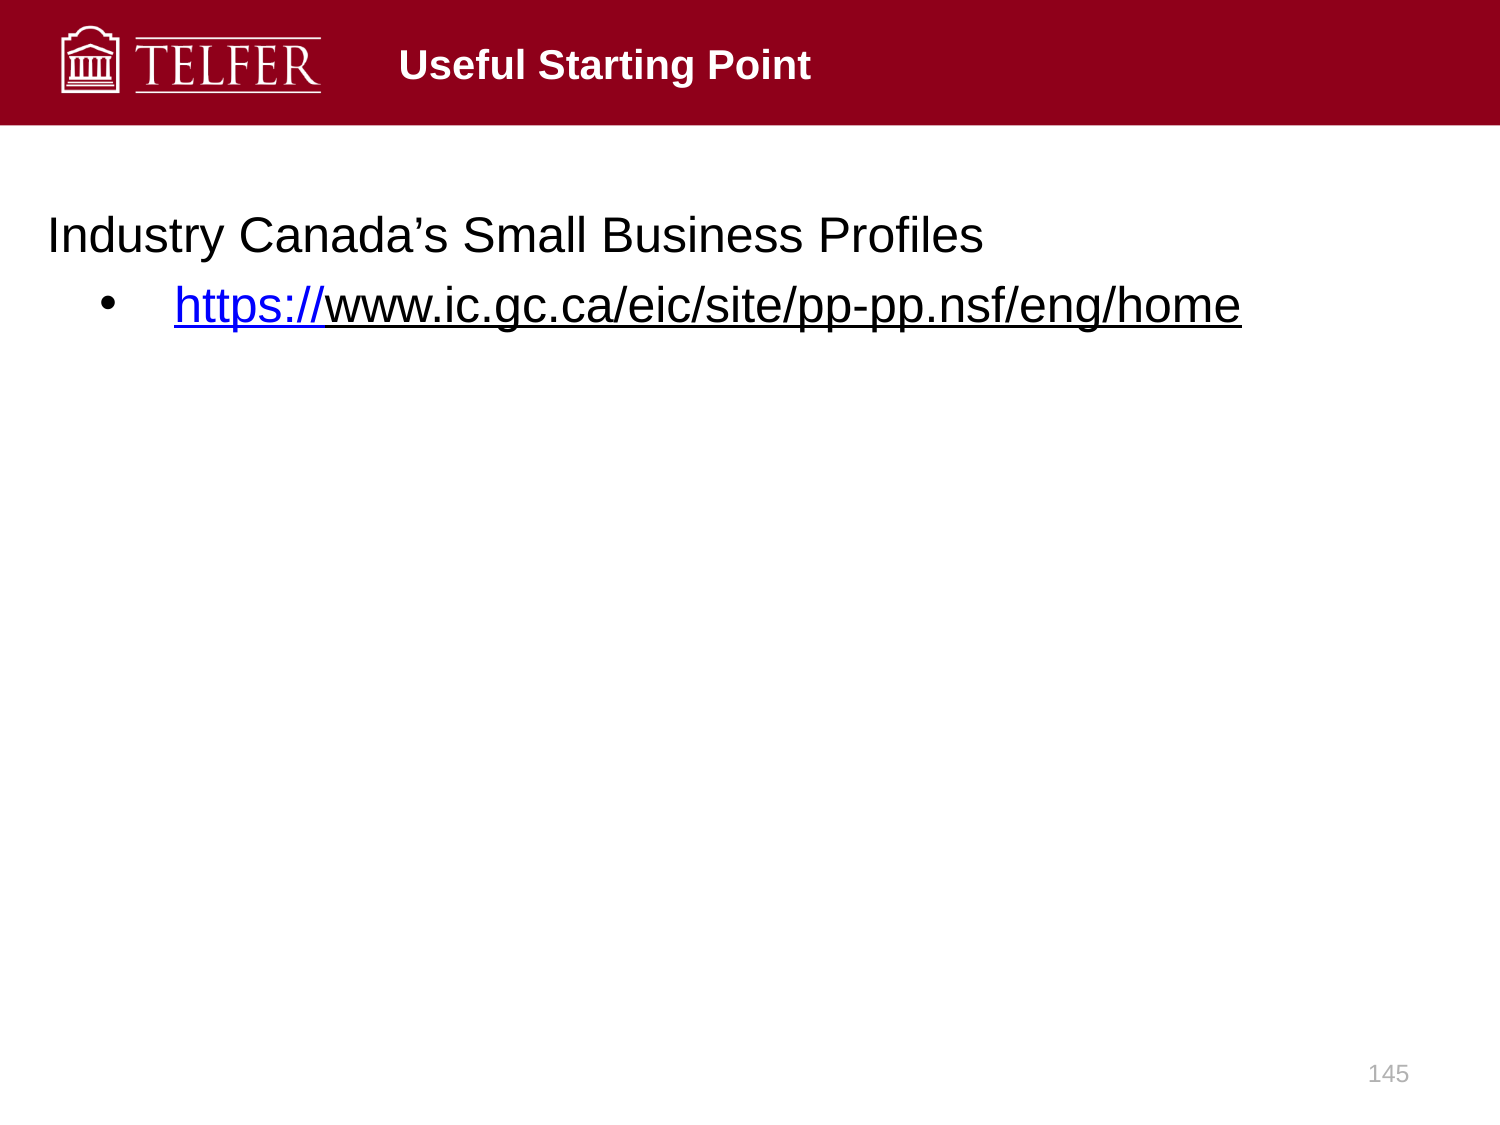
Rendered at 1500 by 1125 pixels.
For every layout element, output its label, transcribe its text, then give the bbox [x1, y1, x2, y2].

picture [41, 9, 337, 108]
title Useful Starting Point [383, 0, 1500, 126]
slide_number 145 [1074, 1042, 1425, 1103]
list Industry Canada’s Small Business Profiles https://www.ic.gc.ca/eic/site/pp-pp.nsf/eng/home [31, 194, 1407, 783]
